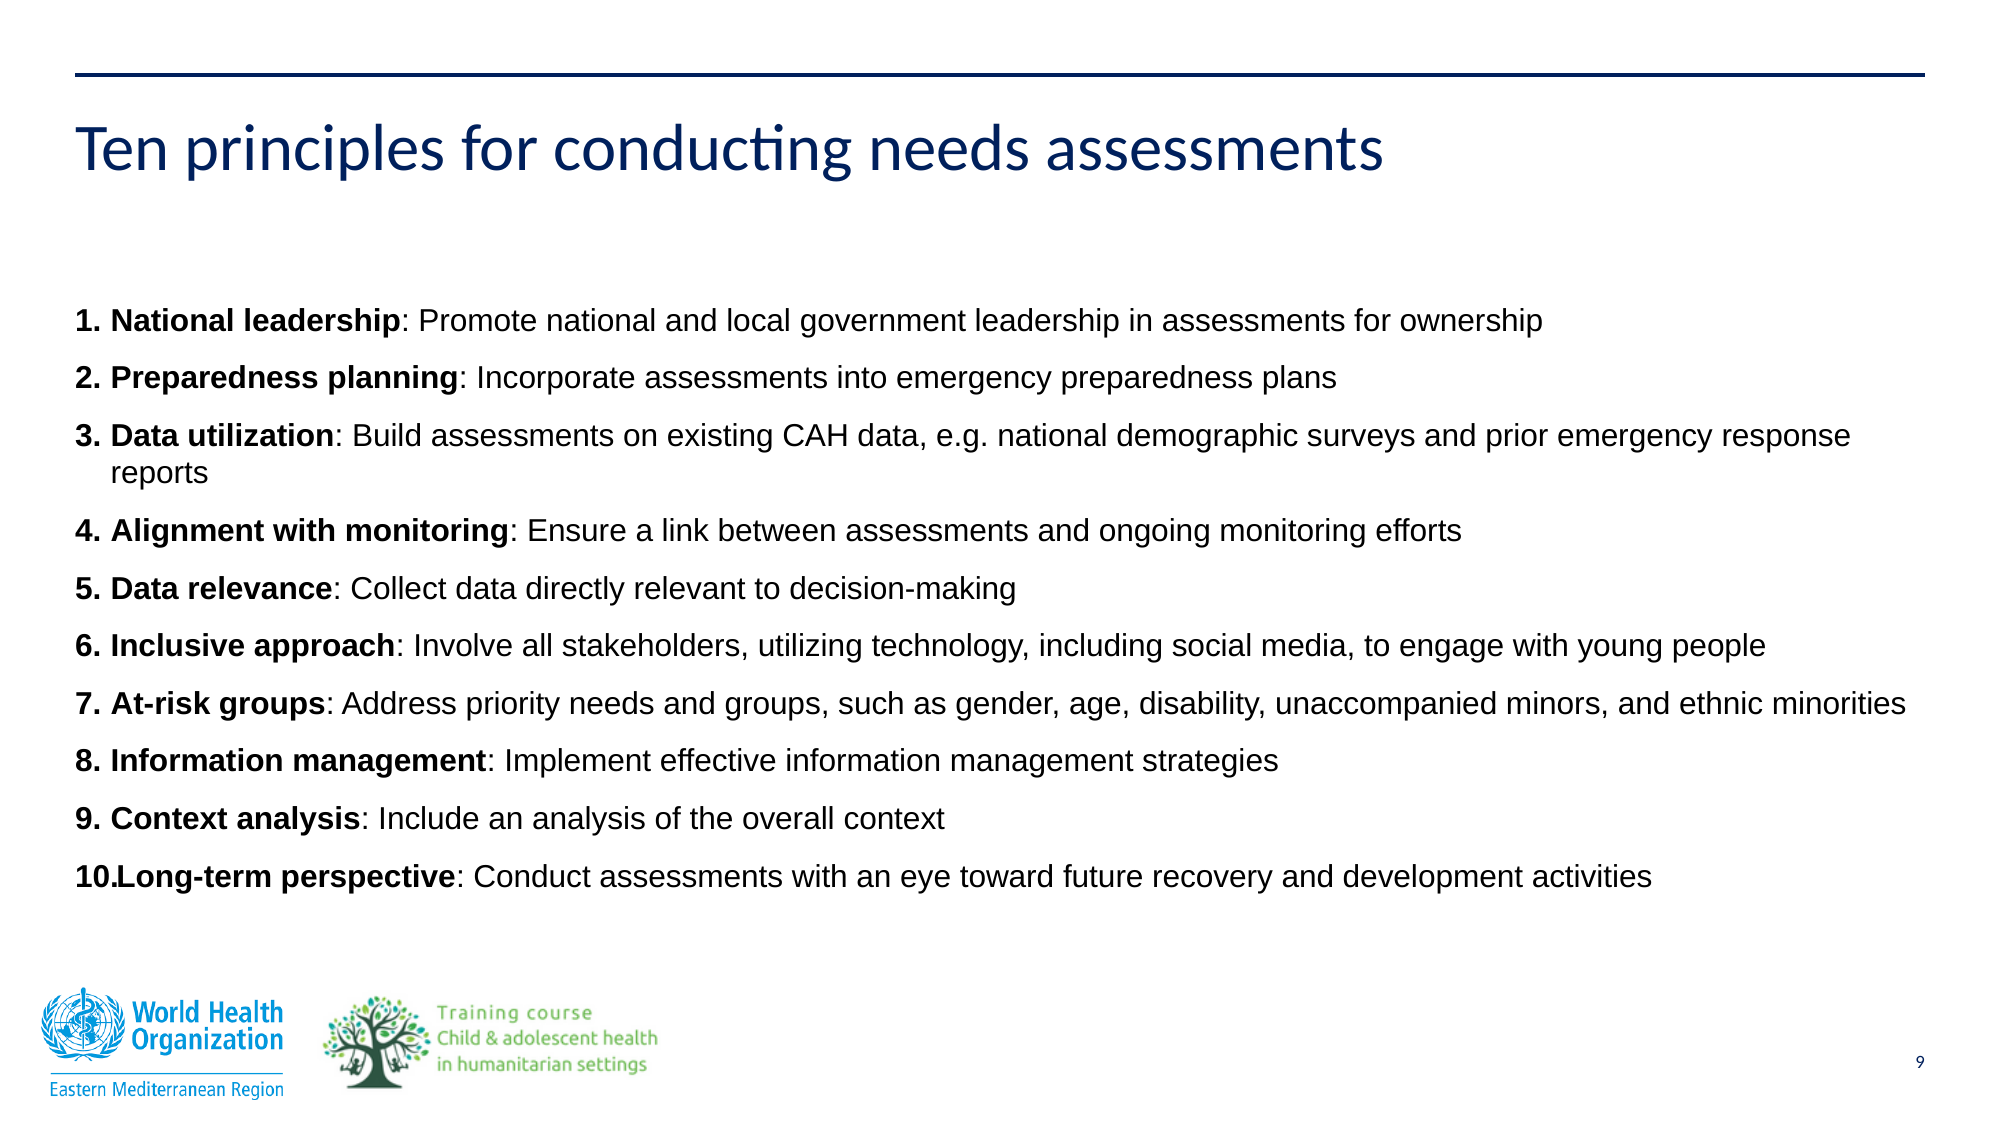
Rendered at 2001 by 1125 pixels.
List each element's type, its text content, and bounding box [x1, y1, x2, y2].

list National leadership: Promote national and local government leadership in assessments for ownership Preparedness planning: Incorporate assessments into emergency preparedness plans Data utilization: Build assessments on existing CAH data, e.g. national demographic surveys and prior emergency response reports Alignment with monitoring: Ensure a link between assessments and ongoing monitoring efforts Data relevance: Collect data directly relevant to decision-making Inclusive approach: Involve all stakeholders, utilizing technology, including social media, to engage with young people At-risk groups: Address priority needs and groups, such as gender, age, disability, unaccompanied minors, and ethnic minorities Information management: Implement effective information management strategies Context analysis: Include an analysis of the overall context Long-term perspective: Conduct assessments with an eye toward future recovery and development activities [75, 299, 1925, 937]
picture [85, 1002, 91, 1009]
picture [41, 987, 283, 1100]
picture [41, 987, 102, 1054]
title Ten principles for conducting needs assessments [75, 112, 1925, 278]
picture [314, 987, 669, 1100]
slide_number 9 [1862, 1049, 1925, 1103]
picture [94, 1024, 113, 1045]
